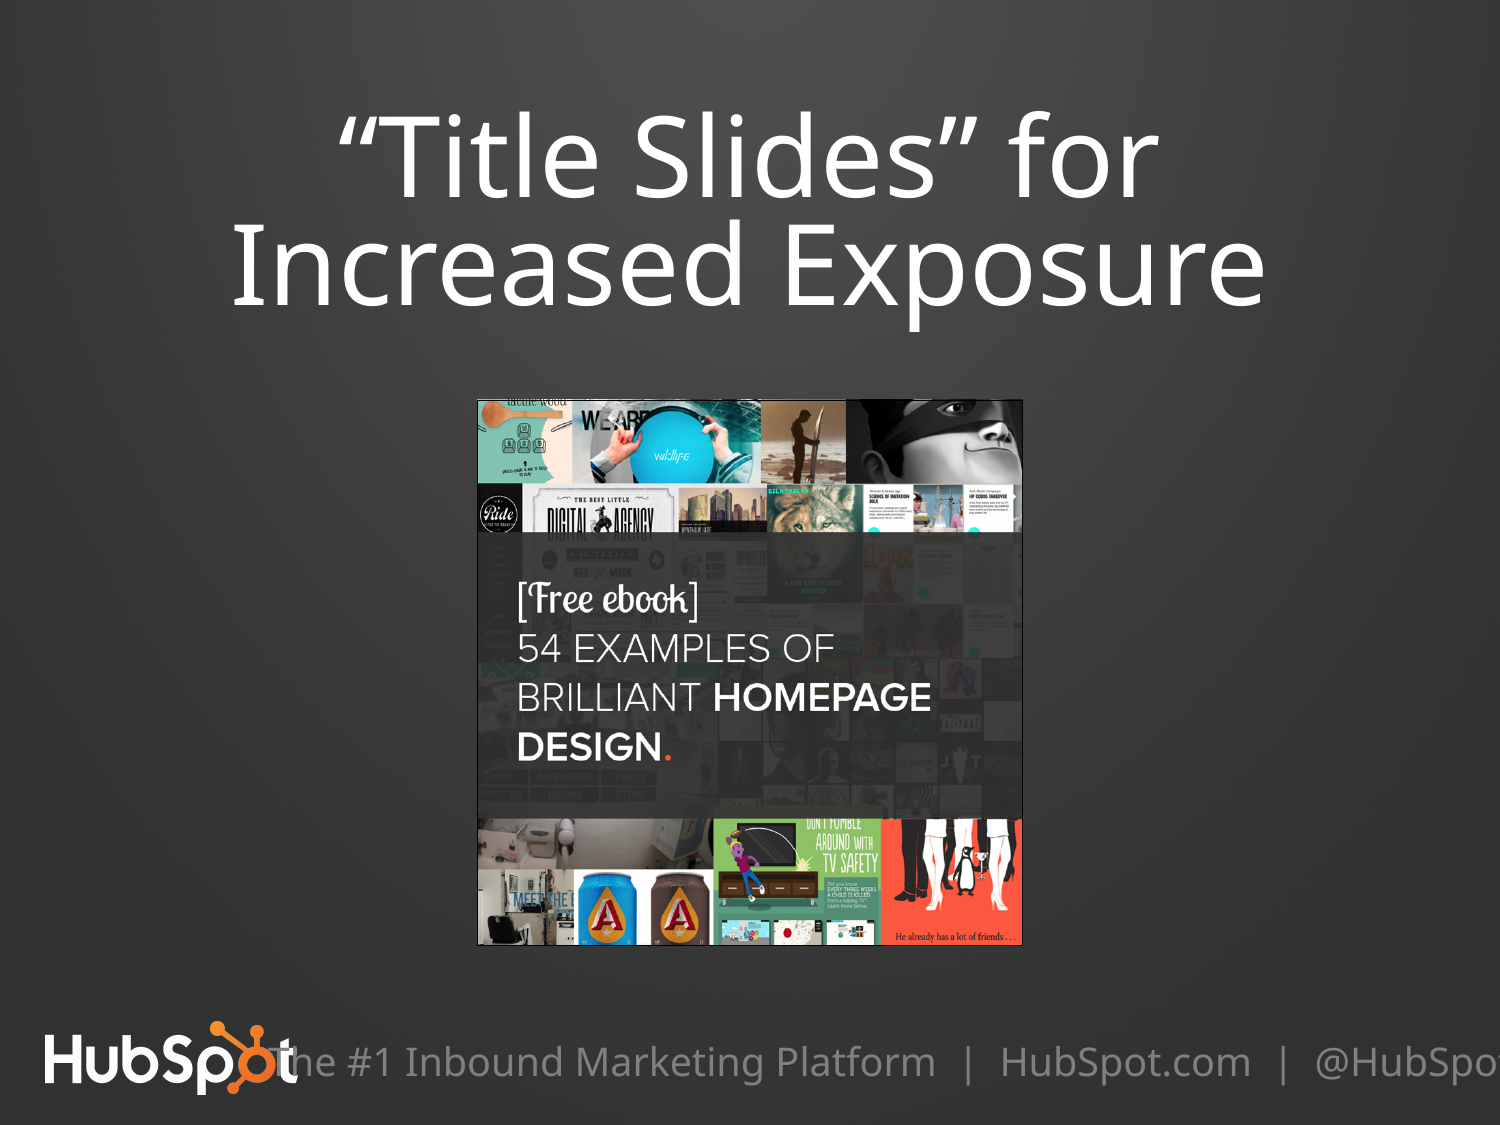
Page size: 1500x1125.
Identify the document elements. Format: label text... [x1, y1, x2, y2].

text_box The #1 Inbound Marketing Platform | HubSpot.com | @HubSpot [304, 1029, 1500, 1093]
text_box “Title Slides” for Increased Exposure [134, 103, 1366, 335]
picture [0, 0, 1500, 1125]
